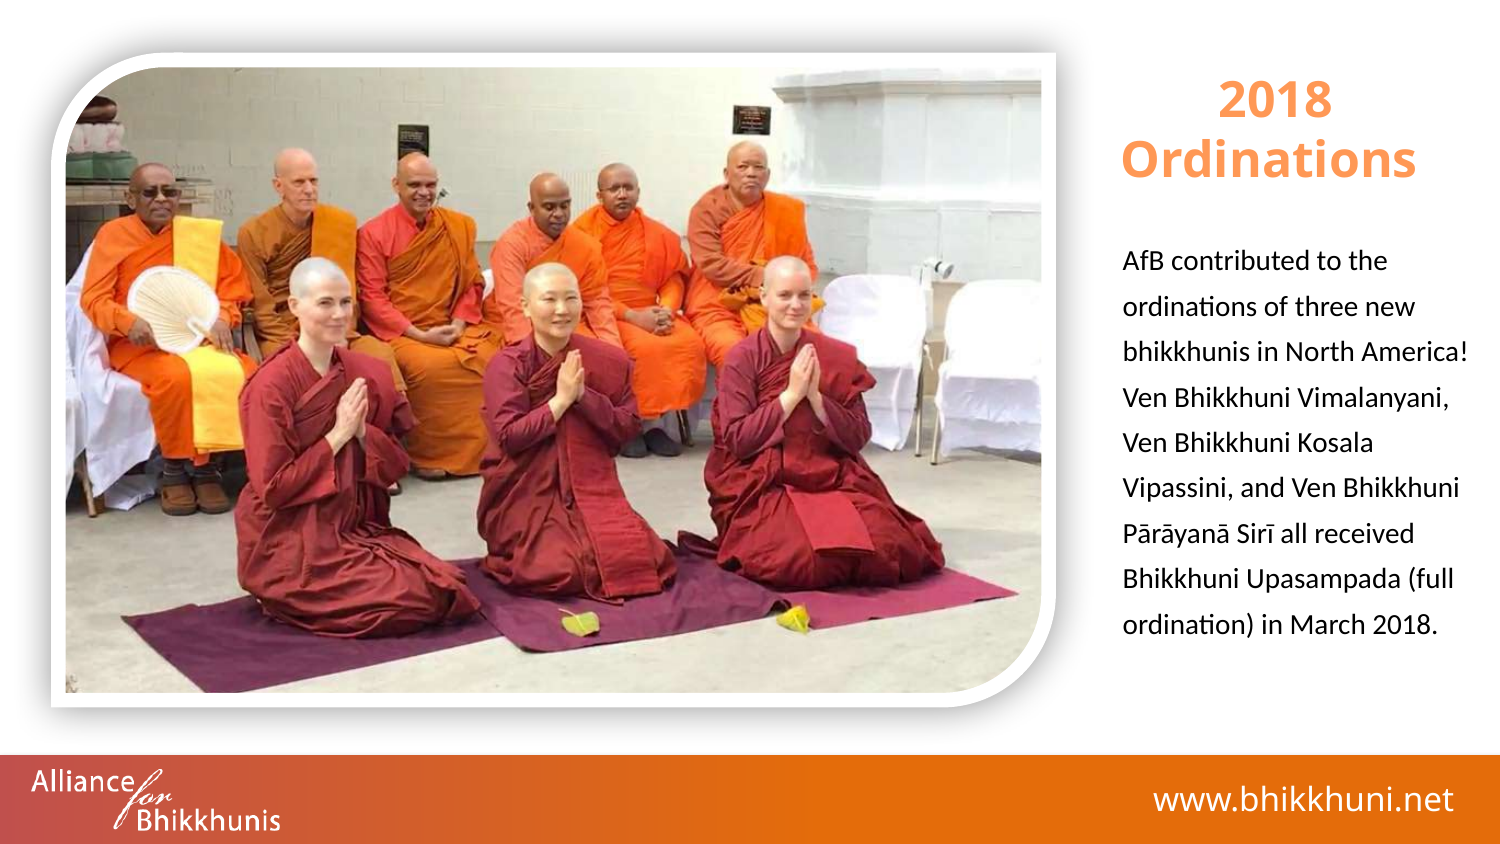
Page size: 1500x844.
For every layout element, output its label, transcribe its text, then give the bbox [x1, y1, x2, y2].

picture [31, 769, 280, 831]
text_box 2018 Ordinations [1094, 60, 1458, 195]
picture [58, 59, 1049, 701]
text_box AfB contributed to the ordinations of three new bhikkhunis in North America! Ven Bhikkhuni Vimalanyani, Ven Bhikkhuni Kosala Vipassini, and Ven Bhikkhuni Pārāyanā Sirī all received Bhikkhuni Upasampada (full ordination) in March 2018. [1107, 223, 1486, 738]
